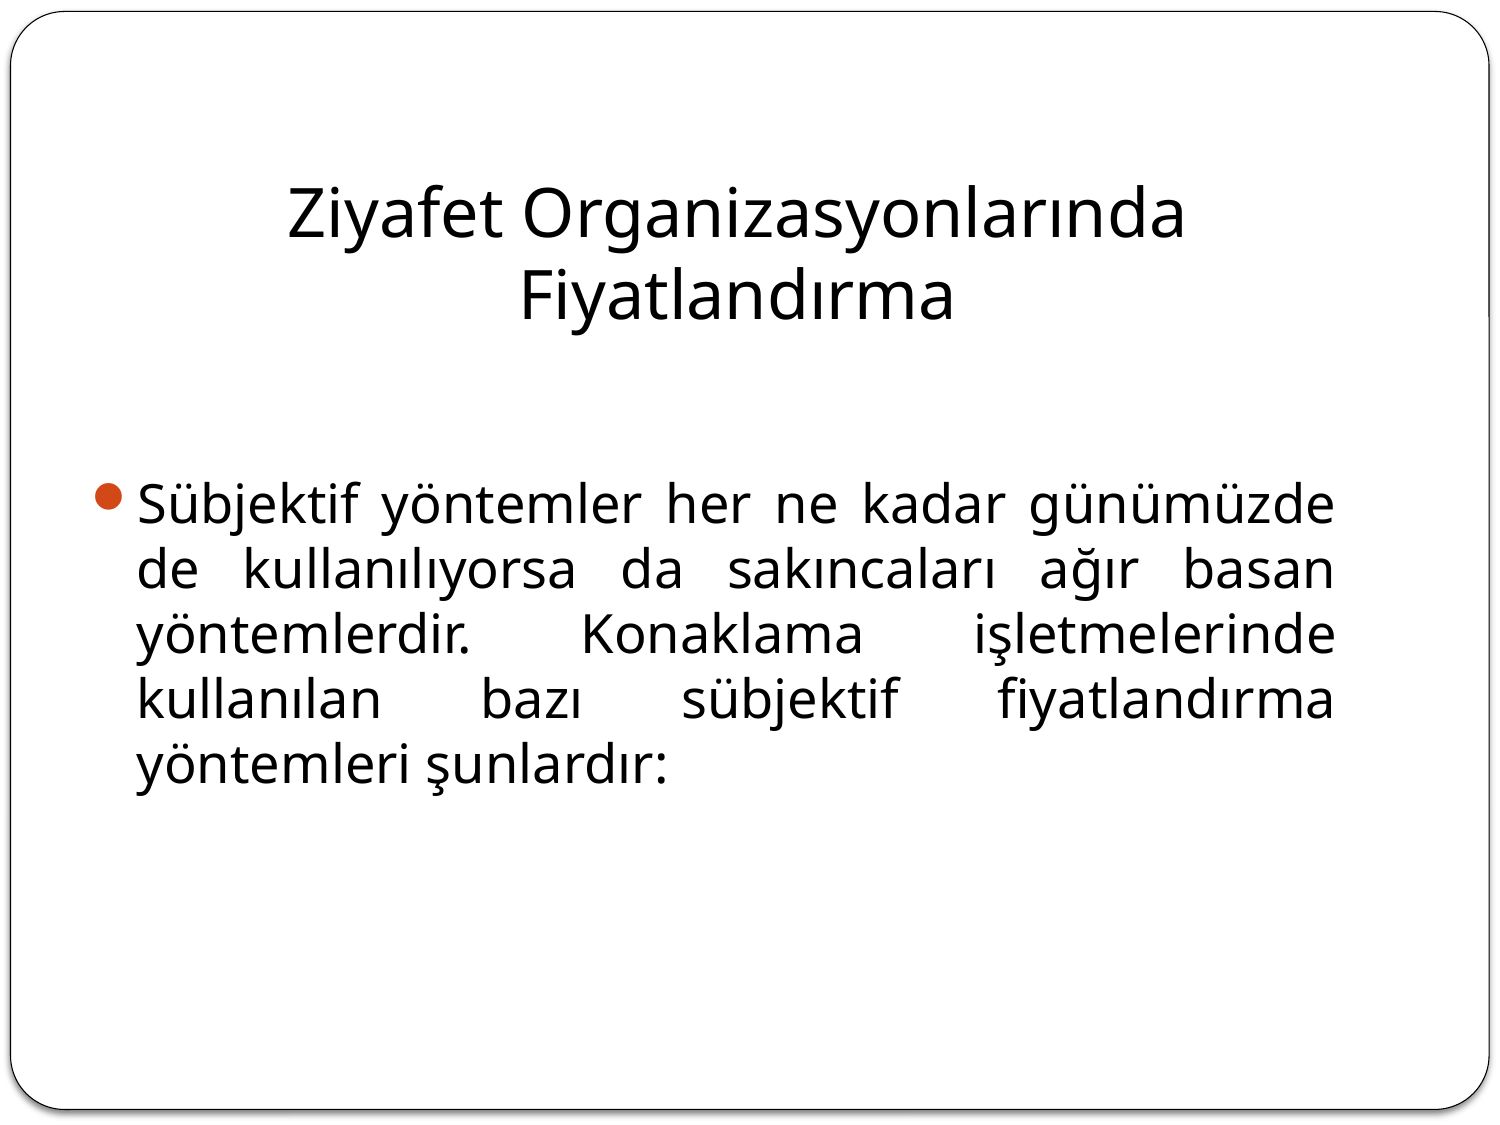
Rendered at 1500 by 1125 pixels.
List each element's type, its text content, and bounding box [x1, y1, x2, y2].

title Ziyafet Organizasyonlarında Fiyatlandırma [100, 160, 1376, 349]
list Sübjektif yöntemler her ne kadar günümüzde de kullanılıyorsa da sakıncaları ağır basan yöntemlerdir. Konaklama işletmelerinde kullanılan bazı sübjektif fiyatlandırma yöntemleri şunlardır: [76, 385, 1353, 1083]
